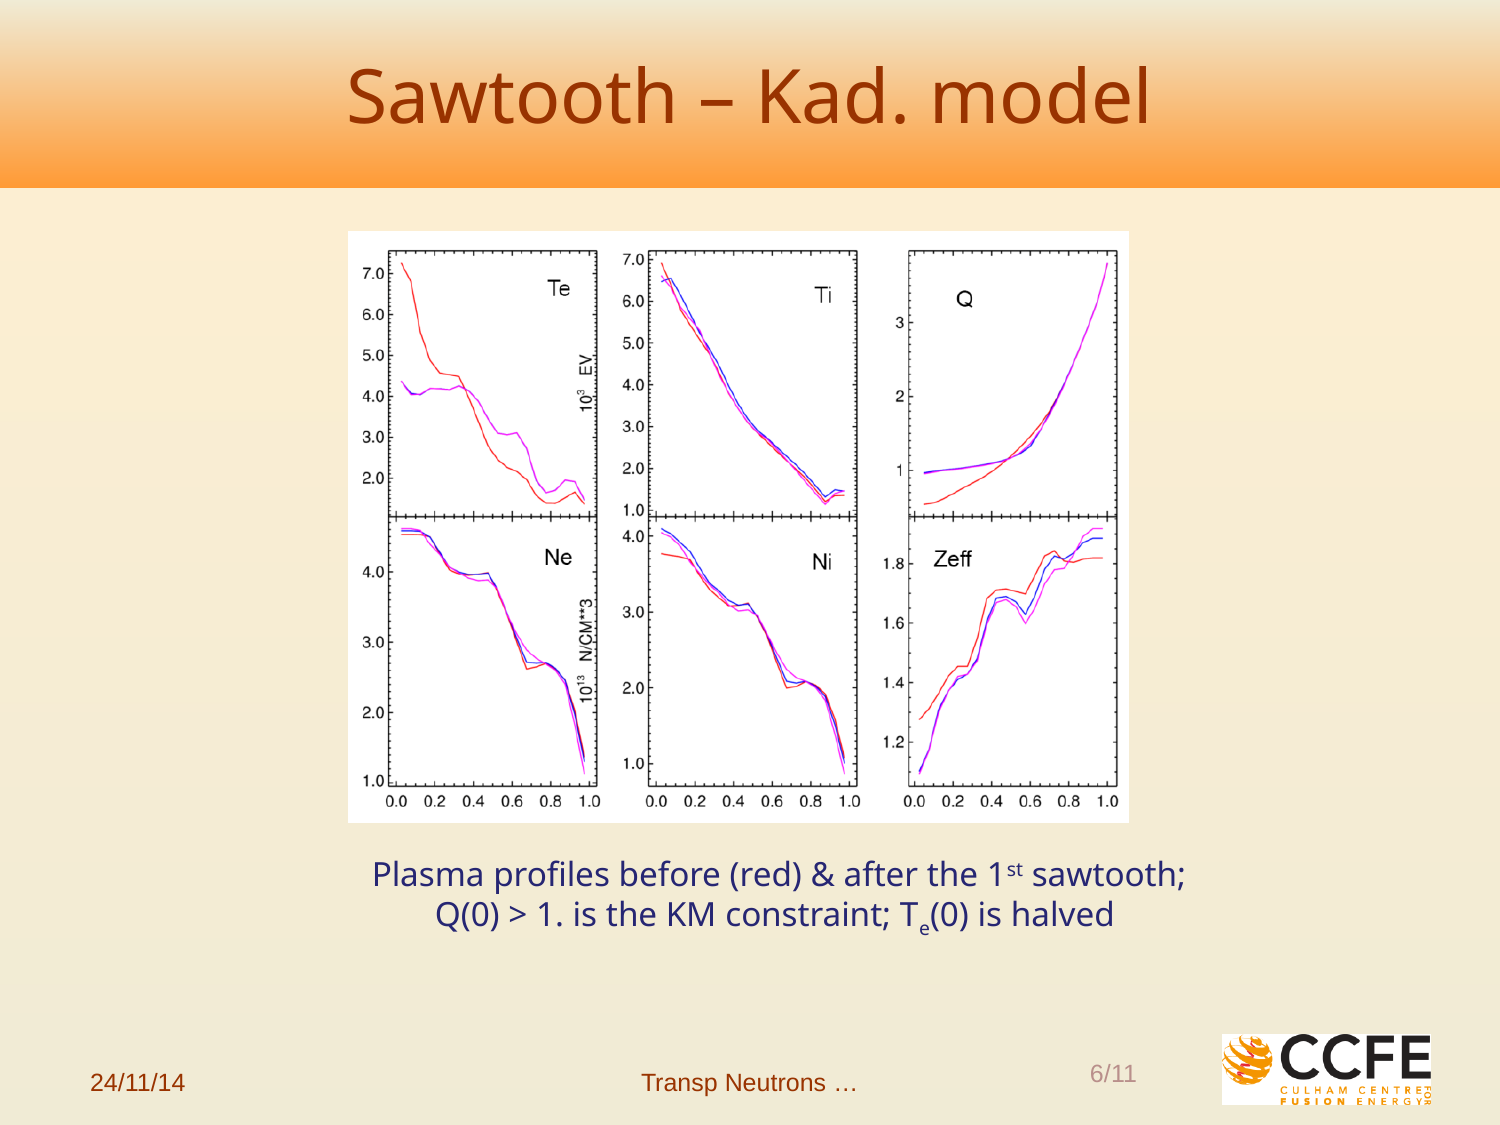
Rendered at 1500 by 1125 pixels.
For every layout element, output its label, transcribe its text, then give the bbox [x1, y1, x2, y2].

picture [1222, 1034, 1431, 1105]
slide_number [74, 1058, 426, 1103]
title Sawtooth – Kad. model [0, 0, 1500, 188]
picture [348, 231, 1129, 823]
text_box Plasma profiles before (red) & after the 1st sawtooth; Q(0) > 1. is the KM constraint; Te(0) is halved [357, 846, 1202, 947]
slide_number 6/11 [1074, 1042, 1425, 1103]
footer Transp Neutrons … [512, 1058, 988, 1103]
